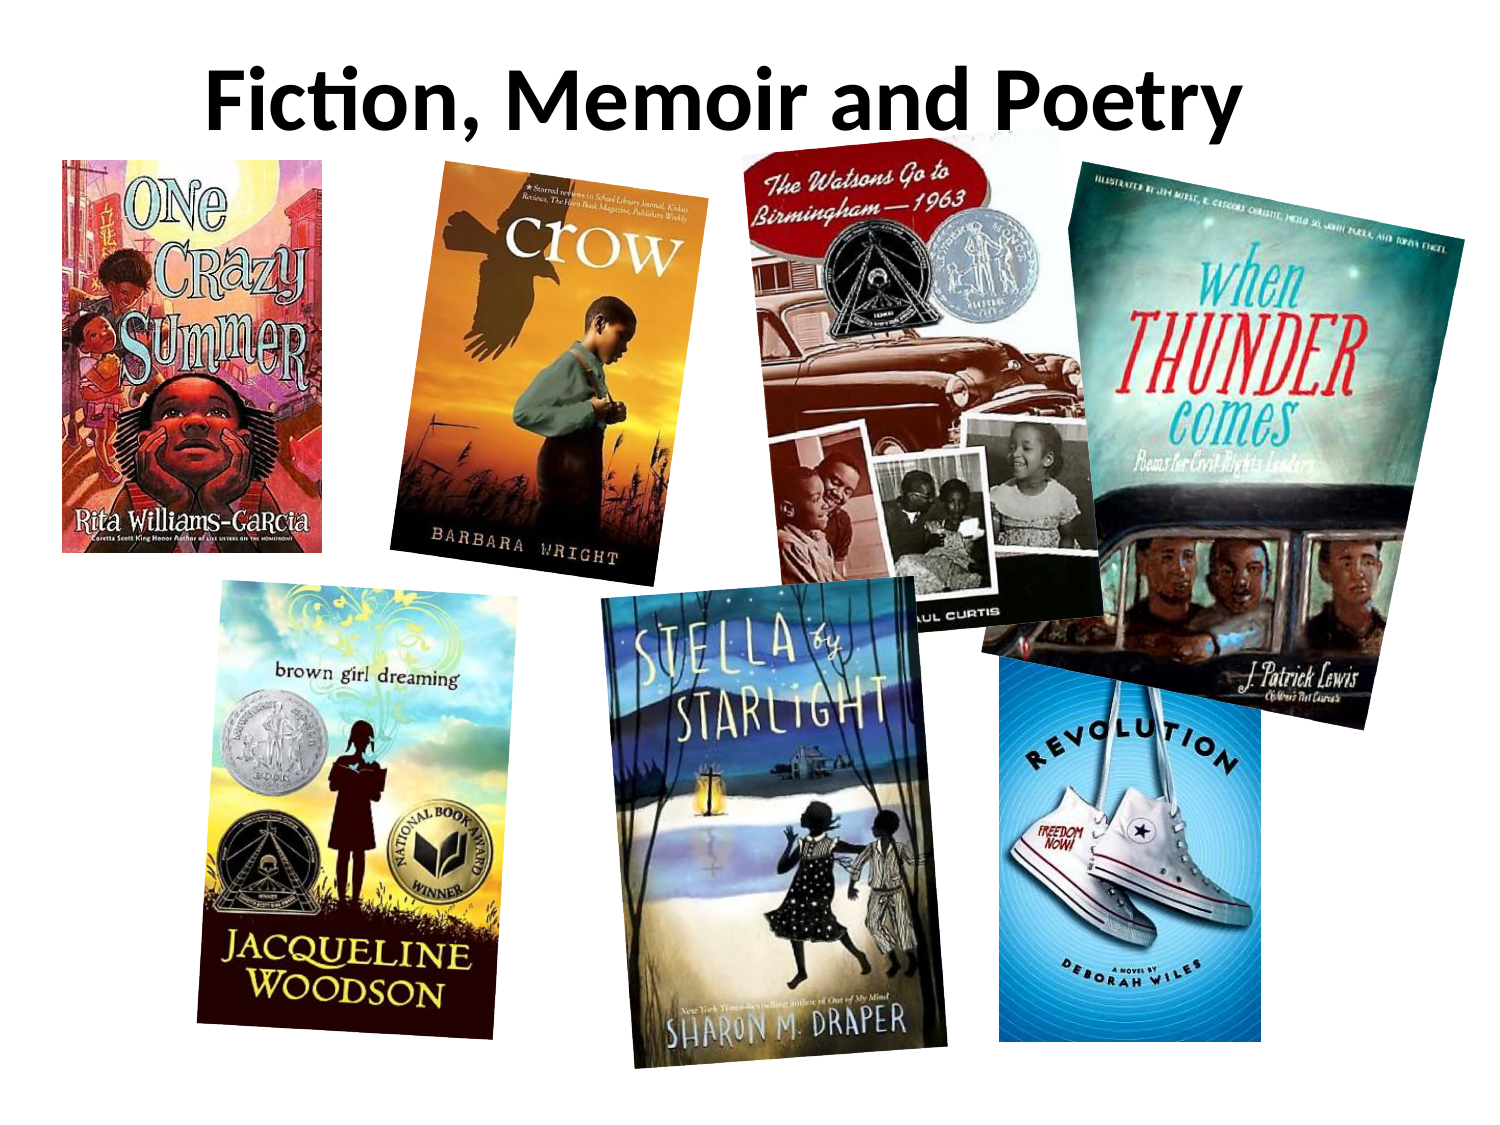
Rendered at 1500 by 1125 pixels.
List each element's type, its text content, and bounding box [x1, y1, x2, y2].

picture [390, 126, 1464, 1068]
title Fiction, Memoir and Poetry [50, 0, 1400, 188]
picture [1111, 1038, 1128, 1042]
picture [999, 984, 1075, 1042]
picture [62, 160, 322, 554]
picture [197, 580, 517, 1039]
picture [1138, 996, 1262, 1042]
picture [1251, 974, 1262, 992]
